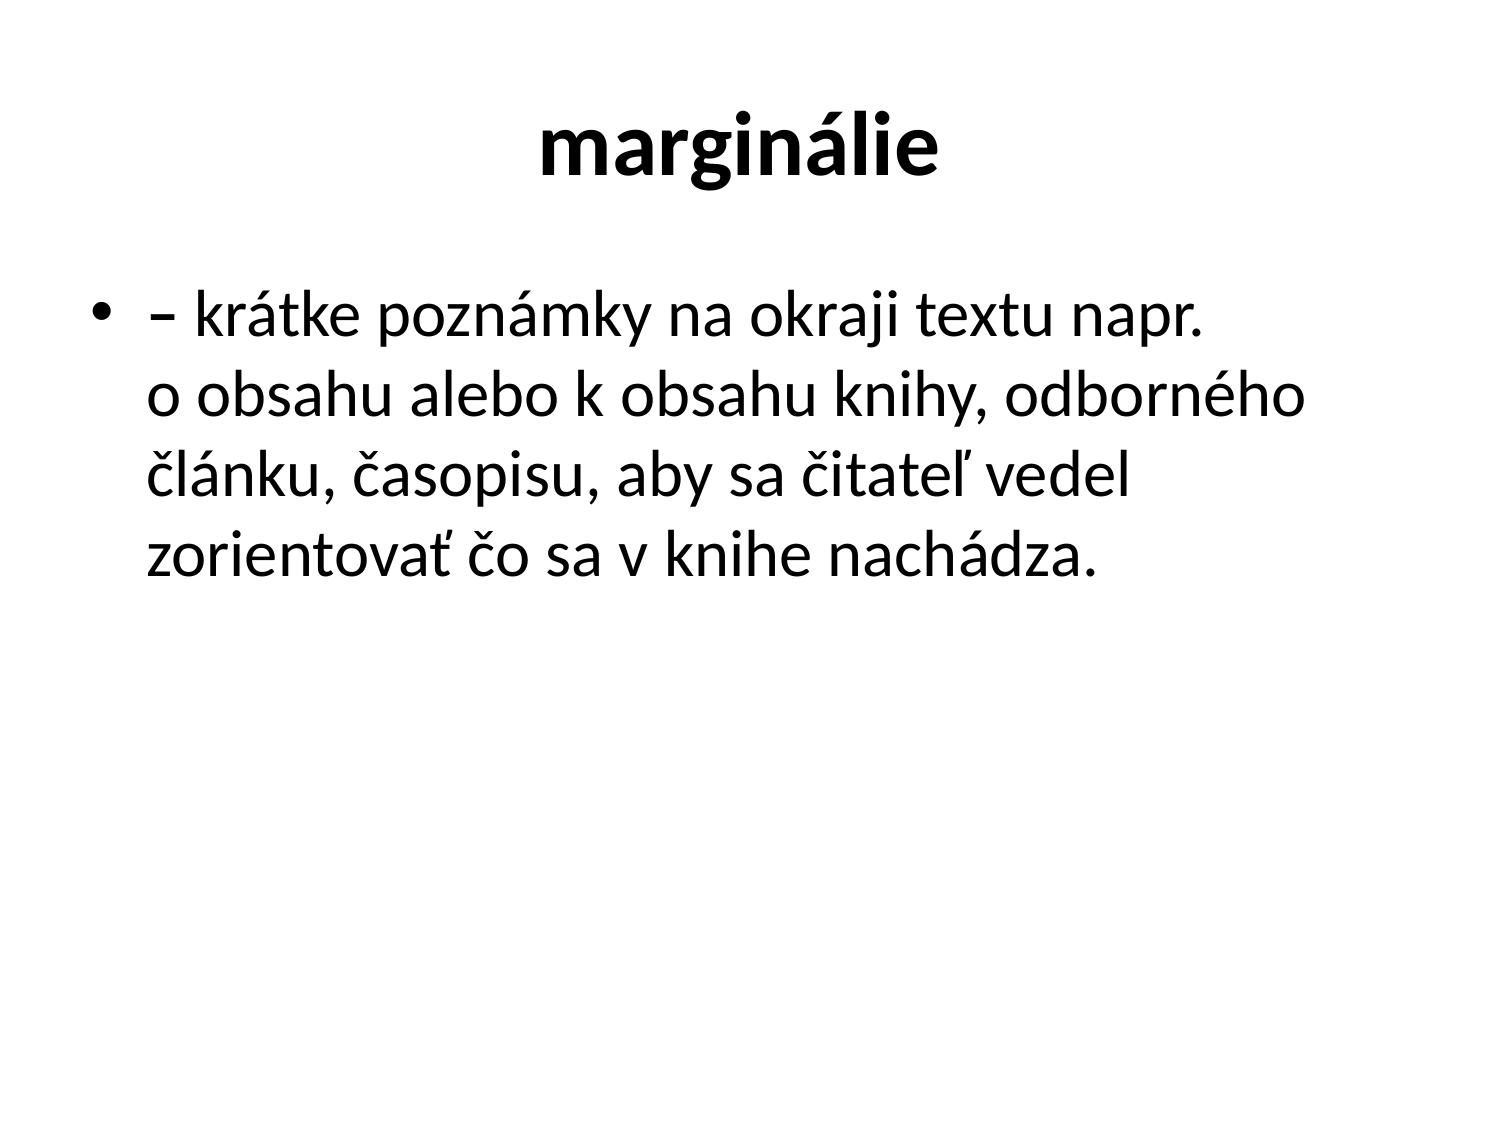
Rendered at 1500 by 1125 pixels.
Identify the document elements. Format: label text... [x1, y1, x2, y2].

title marginálie [75, 45, 1425, 233]
list – krátke poznámky na okraji textu napr. o obsahu alebo k obsahu knihy, odborného článku, časopisu, aby sa čitateľ vedel zorientovať čo sa v knihe nachádza. [75, 262, 1425, 1005]
